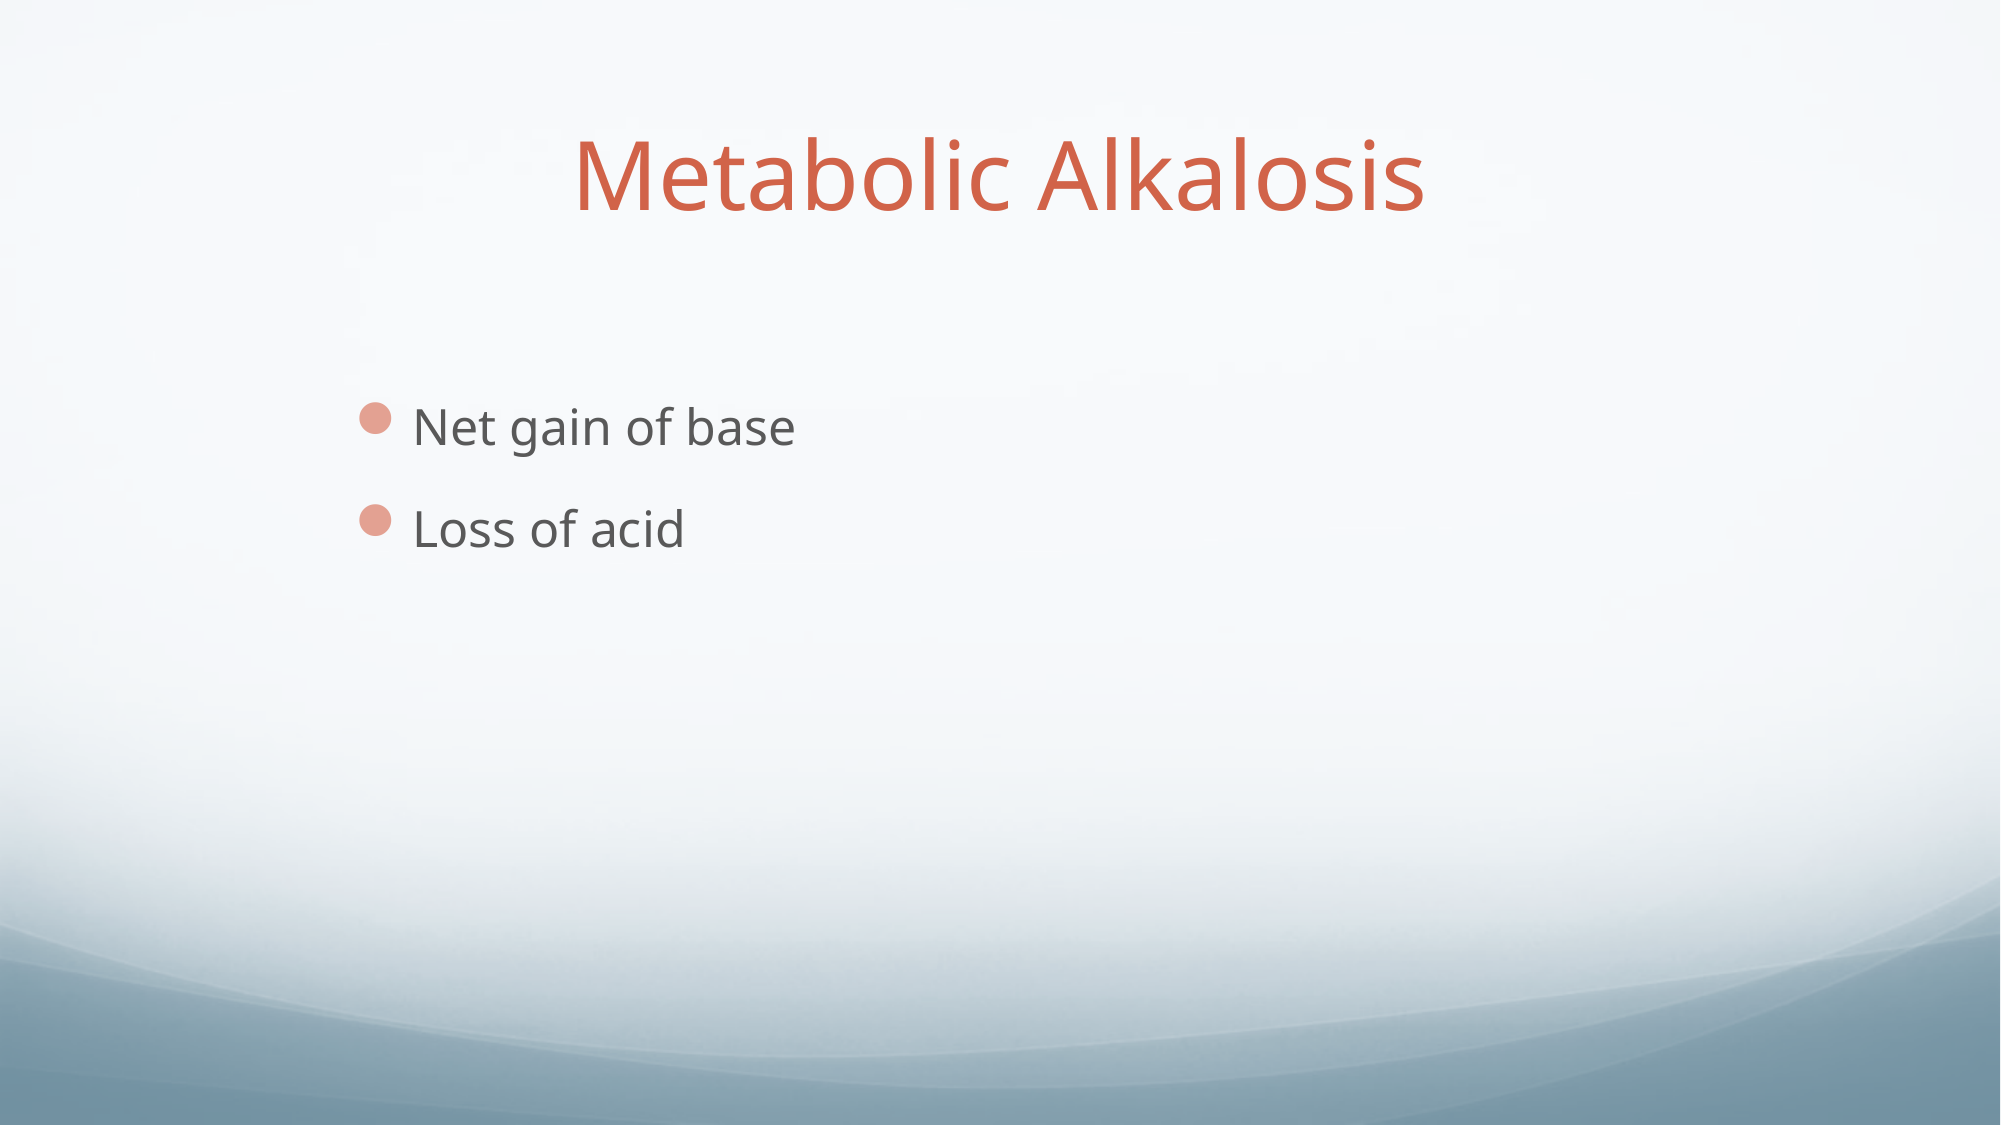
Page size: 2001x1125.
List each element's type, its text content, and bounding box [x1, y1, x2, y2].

title Metabolic Alkalosis [120, 17, 1880, 237]
list Net gain of base Loss of acid [340, 387, 1660, 1101]
